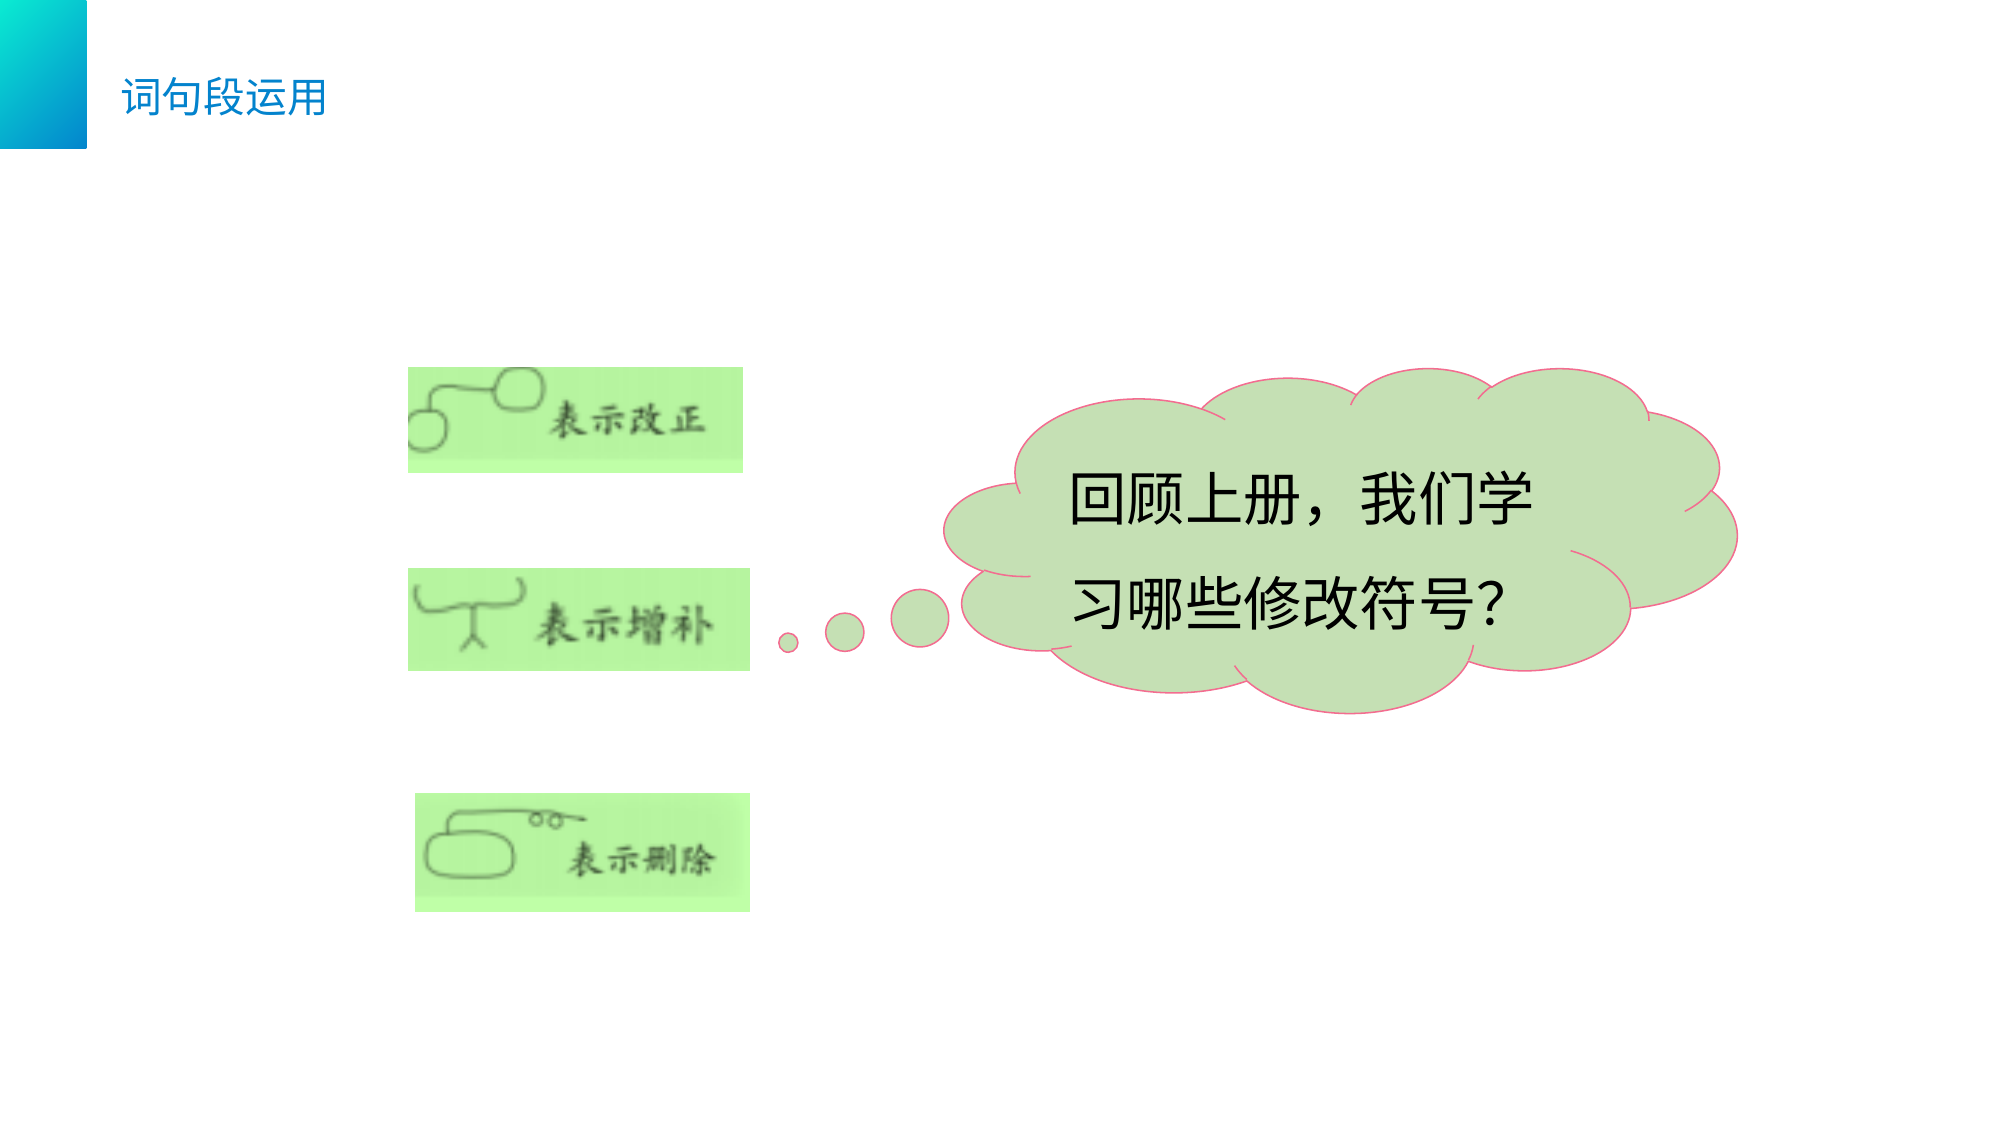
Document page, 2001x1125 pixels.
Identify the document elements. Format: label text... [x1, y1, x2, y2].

picture [415, 793, 750, 912]
text_box 回顾上册，我们学习哪些修改符号？ [778, 633, 798, 653]
list 词句段运用 [105, 69, 447, 132]
picture [407, 568, 750, 671]
picture [407, 367, 743, 473]
text_box 回顾上册，我们学习哪些修改符号？ [825, 613, 864, 652]
text_box 回顾上册，我们学习哪些修改符号？ [891, 589, 949, 647]
text_box 回顾上册，我们学习哪些修改符号？ [943, 368, 1738, 714]
